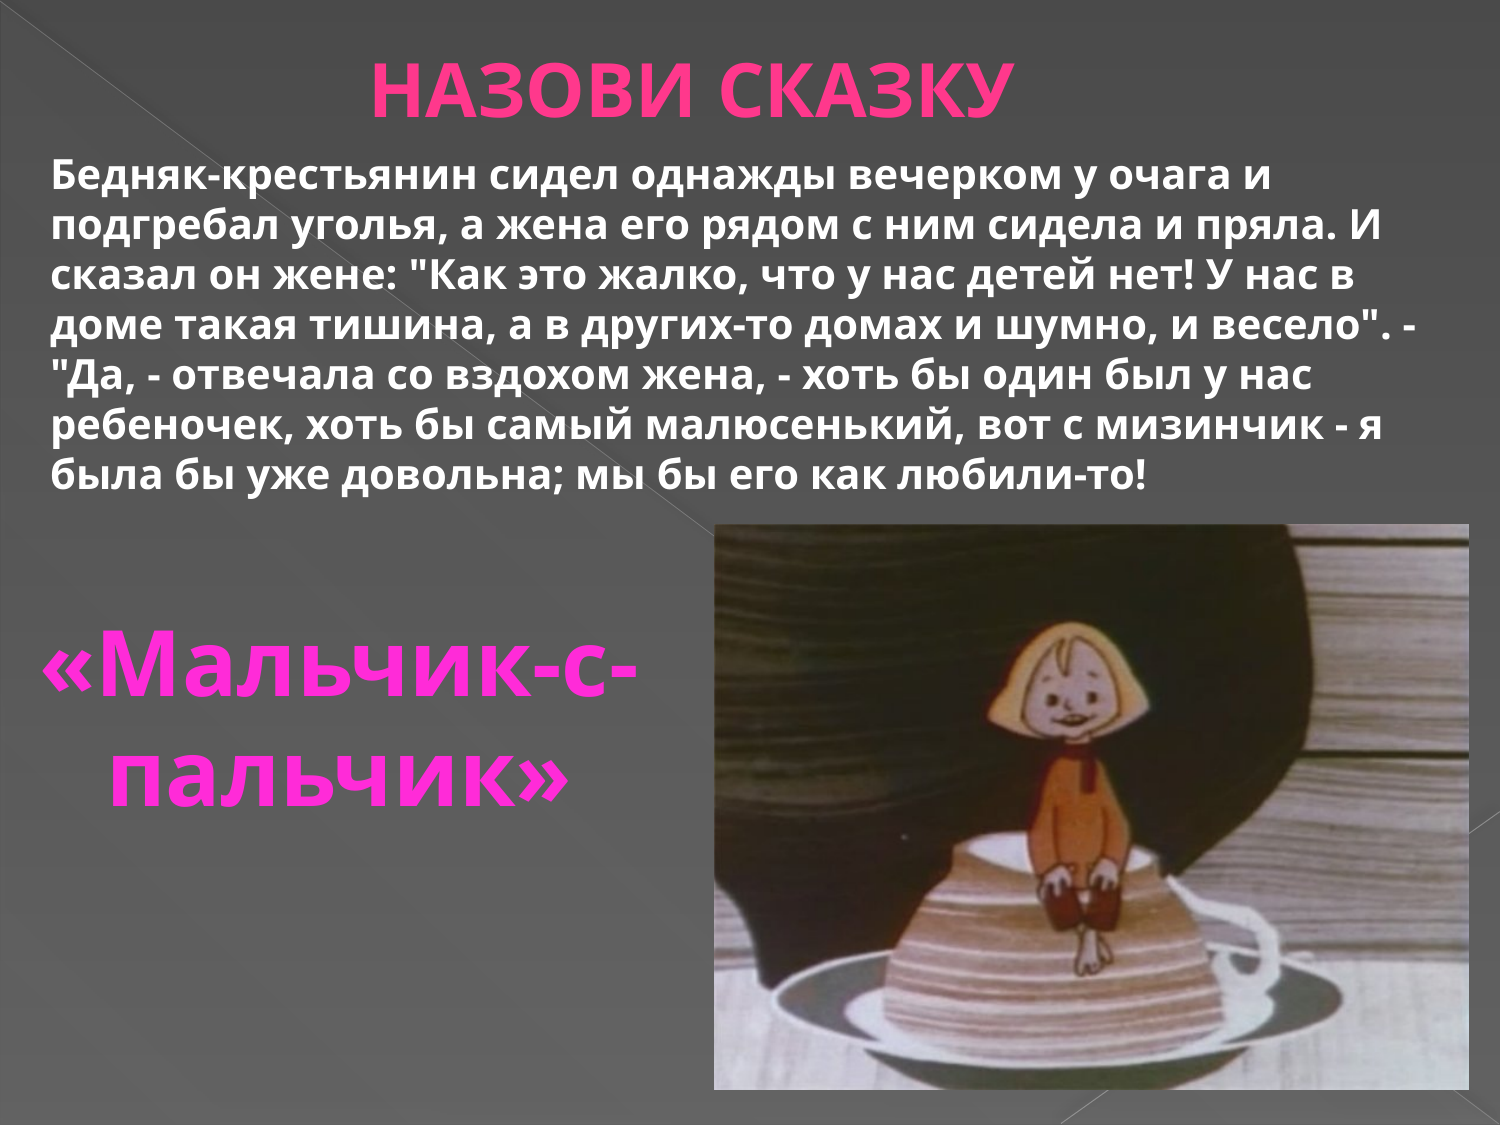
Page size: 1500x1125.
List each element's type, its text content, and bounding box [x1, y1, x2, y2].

text_box Назови сказку [353, 35, 1031, 140]
text_box «Мальчик-с- пальчик» [24, 597, 654, 833]
picture [714, 524, 1469, 1091]
text_box Бедняк-крестьянин сидел однажды вечерком у очага и подгребал уголья, а жена его рядом с ним сидела и пряла. И сказал он жене: "Как это жалко, что у нас детей нет! У нас в доме такая тишина, а в других-то домах и шумно, и весело". - "Да, - отвечала со вздохом жена, - хоть бы один был у нас ребеночек, хоть бы самый малюсенький, вот с мизинчик - я была бы уже довольна; мы бы его как любили-то! [35, 140, 1454, 506]
